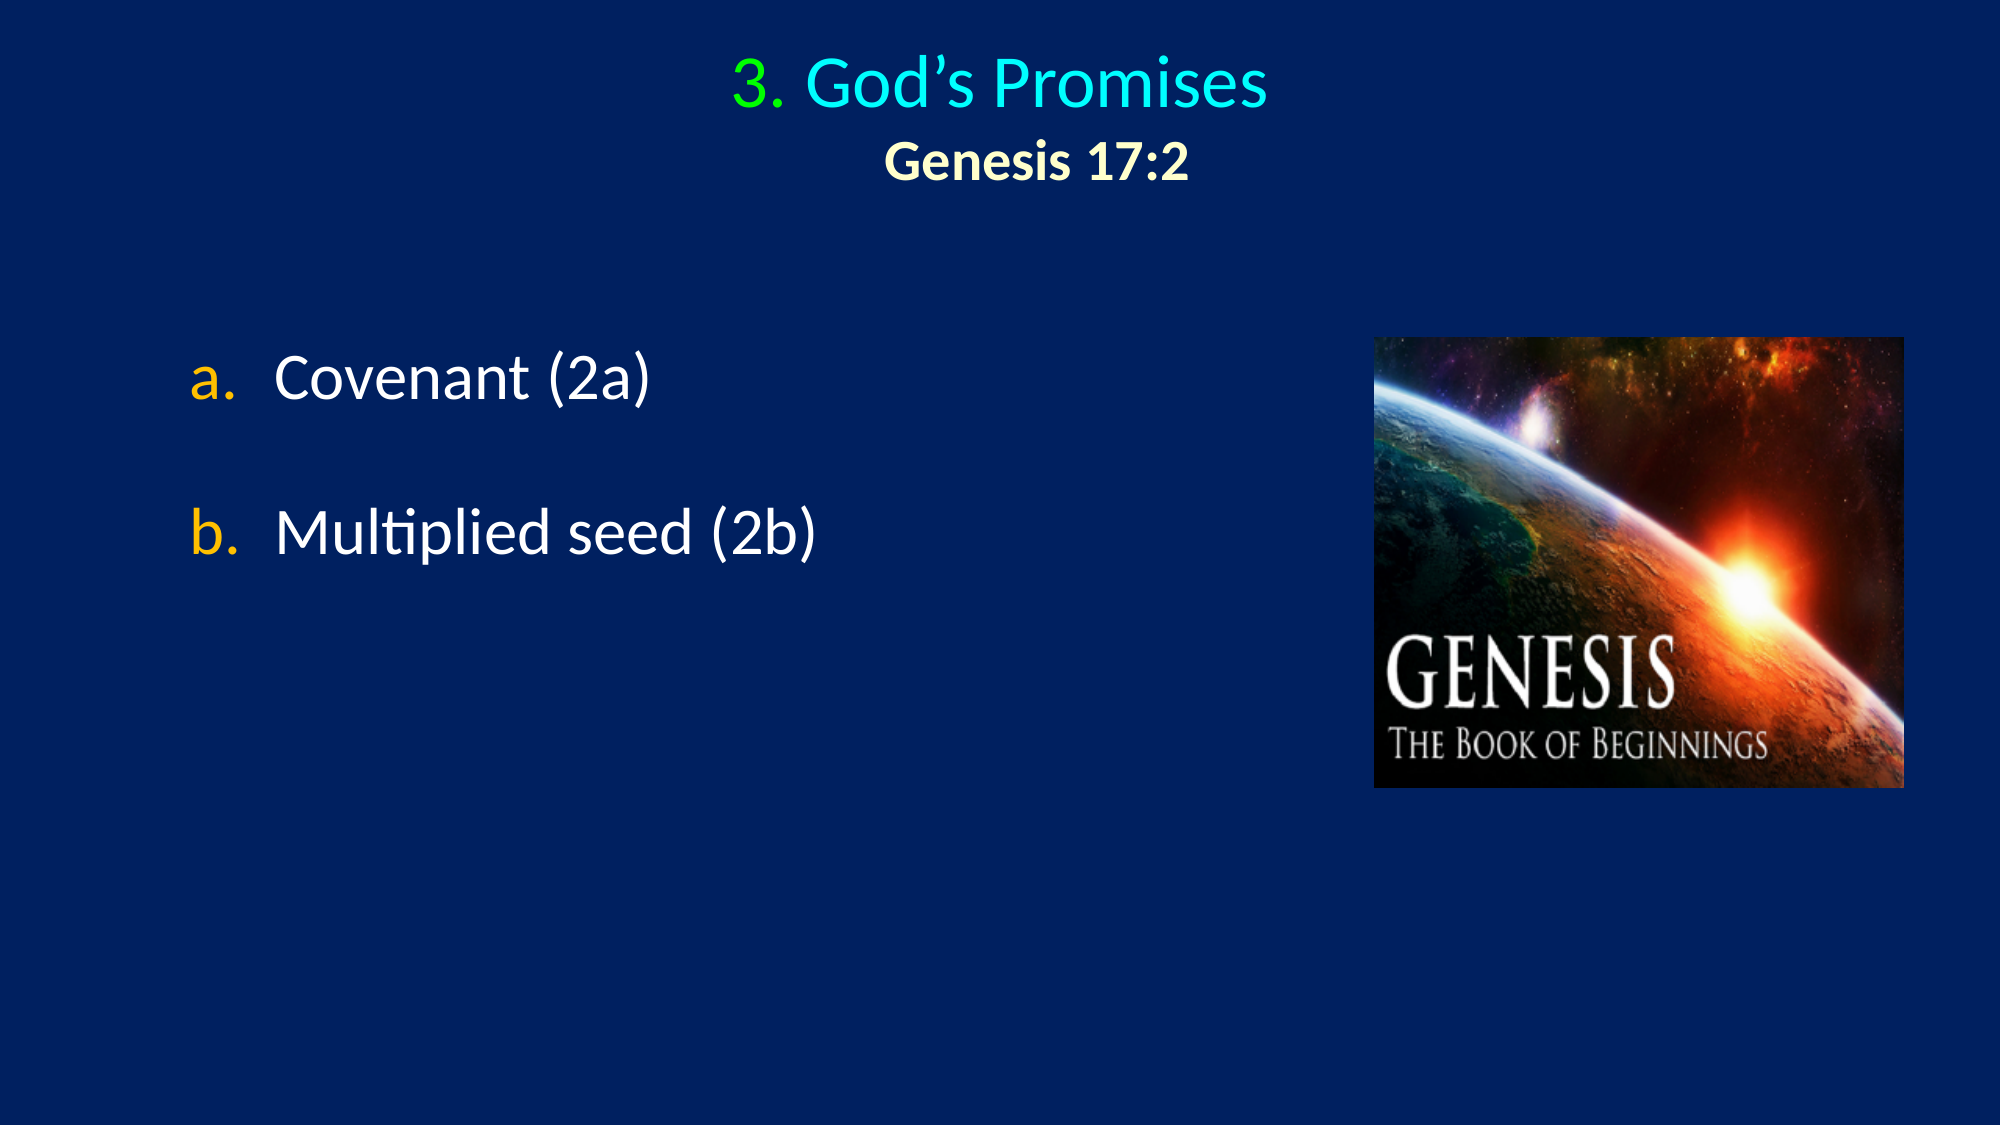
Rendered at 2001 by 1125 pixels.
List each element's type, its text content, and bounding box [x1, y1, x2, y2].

text_box God’s Promises Genesis 17:2 [511, 37, 1489, 188]
list Covenant (2a) Multiplied seed (2b) [174, 324, 951, 801]
picture [1374, 337, 1905, 788]
